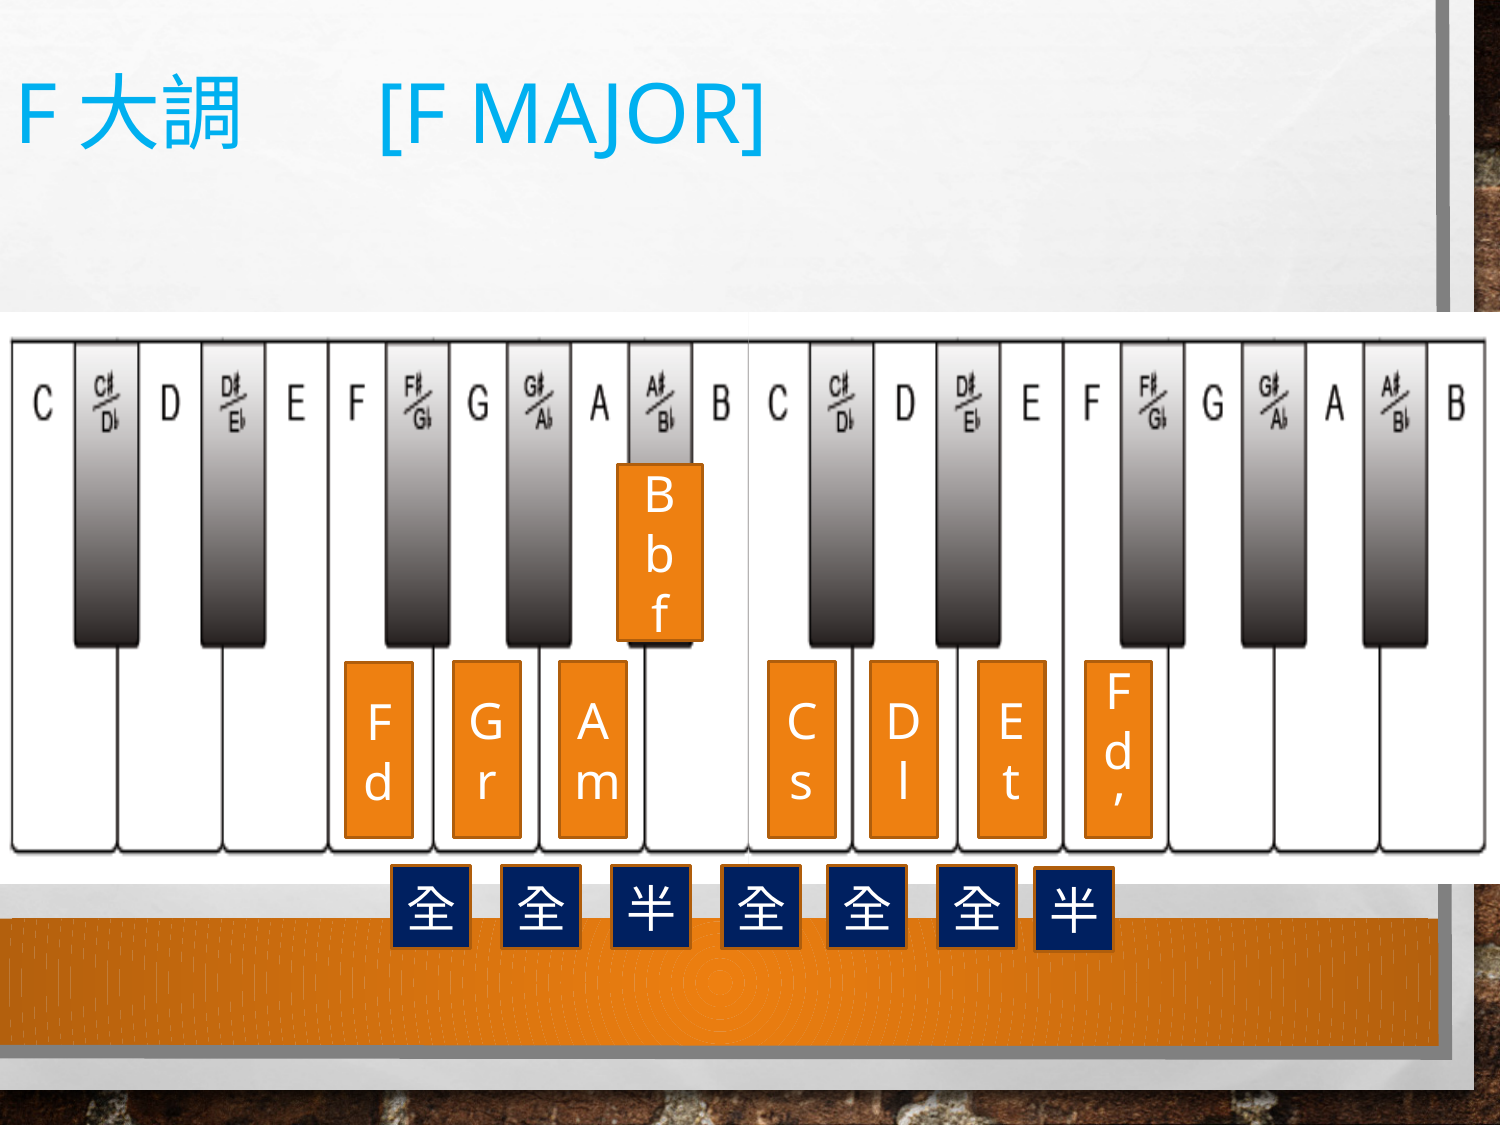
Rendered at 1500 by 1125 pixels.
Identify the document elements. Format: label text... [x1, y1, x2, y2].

text_box 全 [500, 884, 582, 950]
text_box 全 [390, 884, 472, 950]
text_box 全 [826, 884, 908, 950]
text_box 半 [610, 884, 692, 950]
text_box F大調 [F MAJOR] [0, 53, 784, 268]
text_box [0, 312, 1500, 884]
text_box 半 [1033, 884, 1115, 953]
text_box 全 [720, 884, 802, 950]
picture [0, 884, 1500, 1125]
picture [1474, 0, 1500, 312]
text_box 全 [936, 884, 1018, 950]
